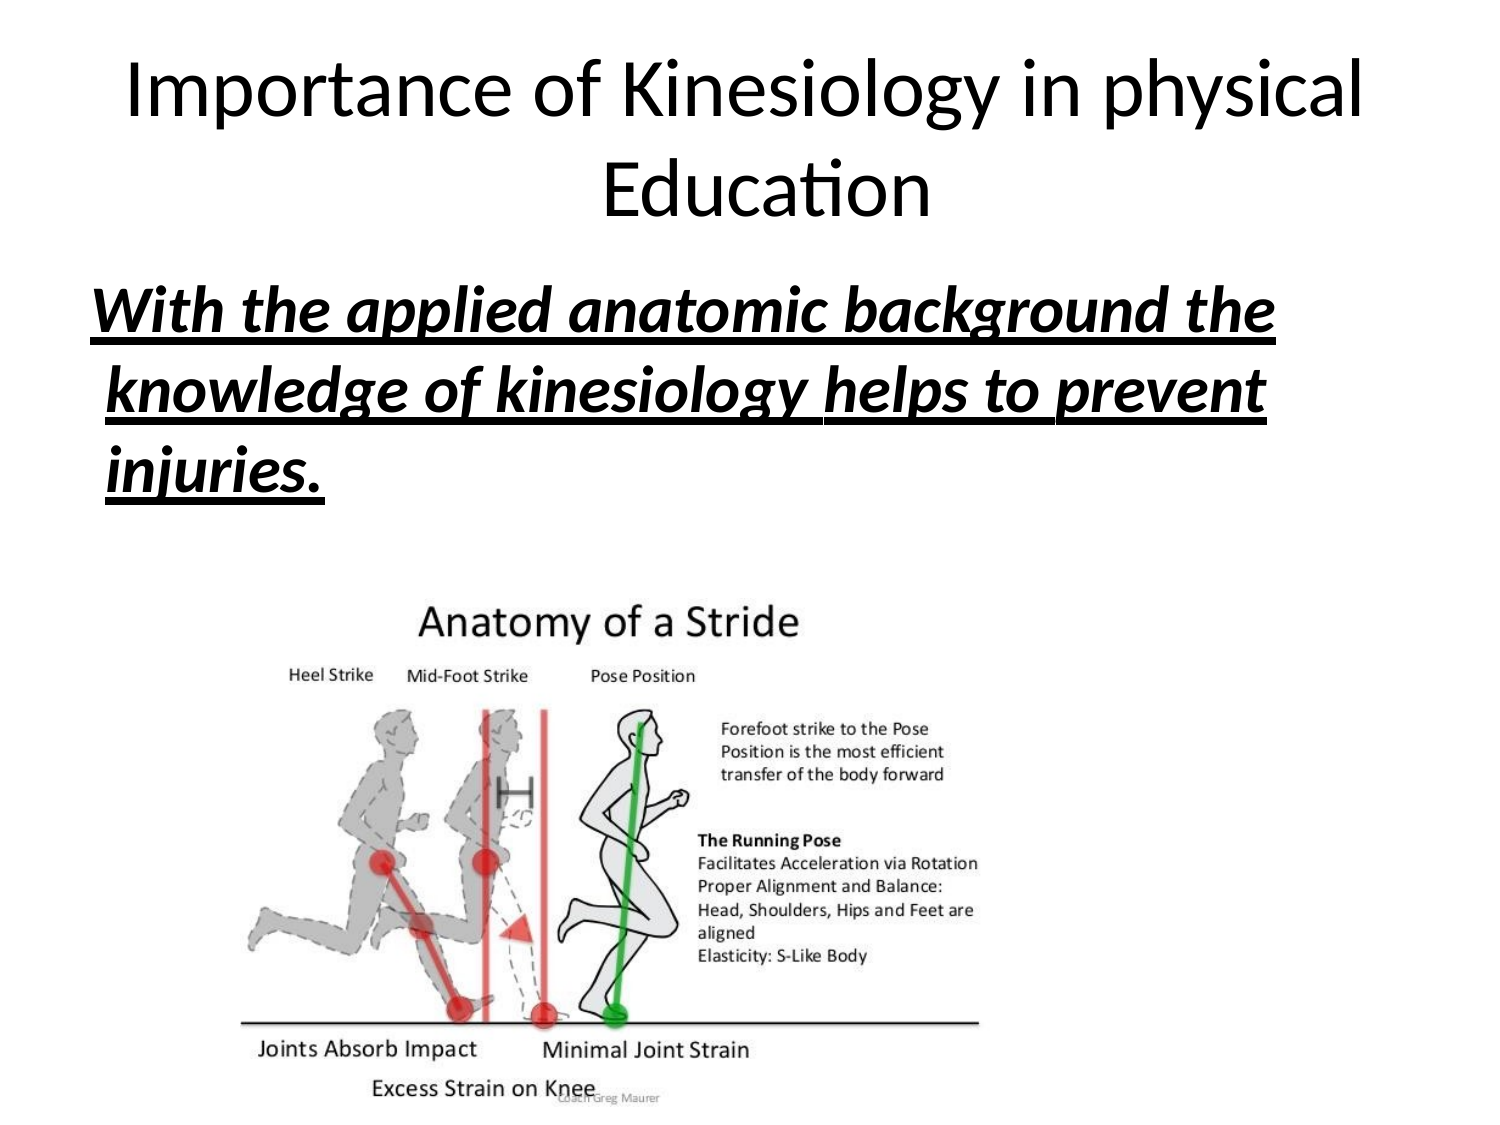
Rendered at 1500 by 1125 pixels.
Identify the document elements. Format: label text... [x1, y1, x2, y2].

text_box With the applied anatomic background the knowledge of kinesiology helps to prevent injuries. [87, 263, 1279, 506]
title Importance of Kinesiology in physical Education [122, 31, 1378, 234]
picture [239, 598, 990, 1108]
